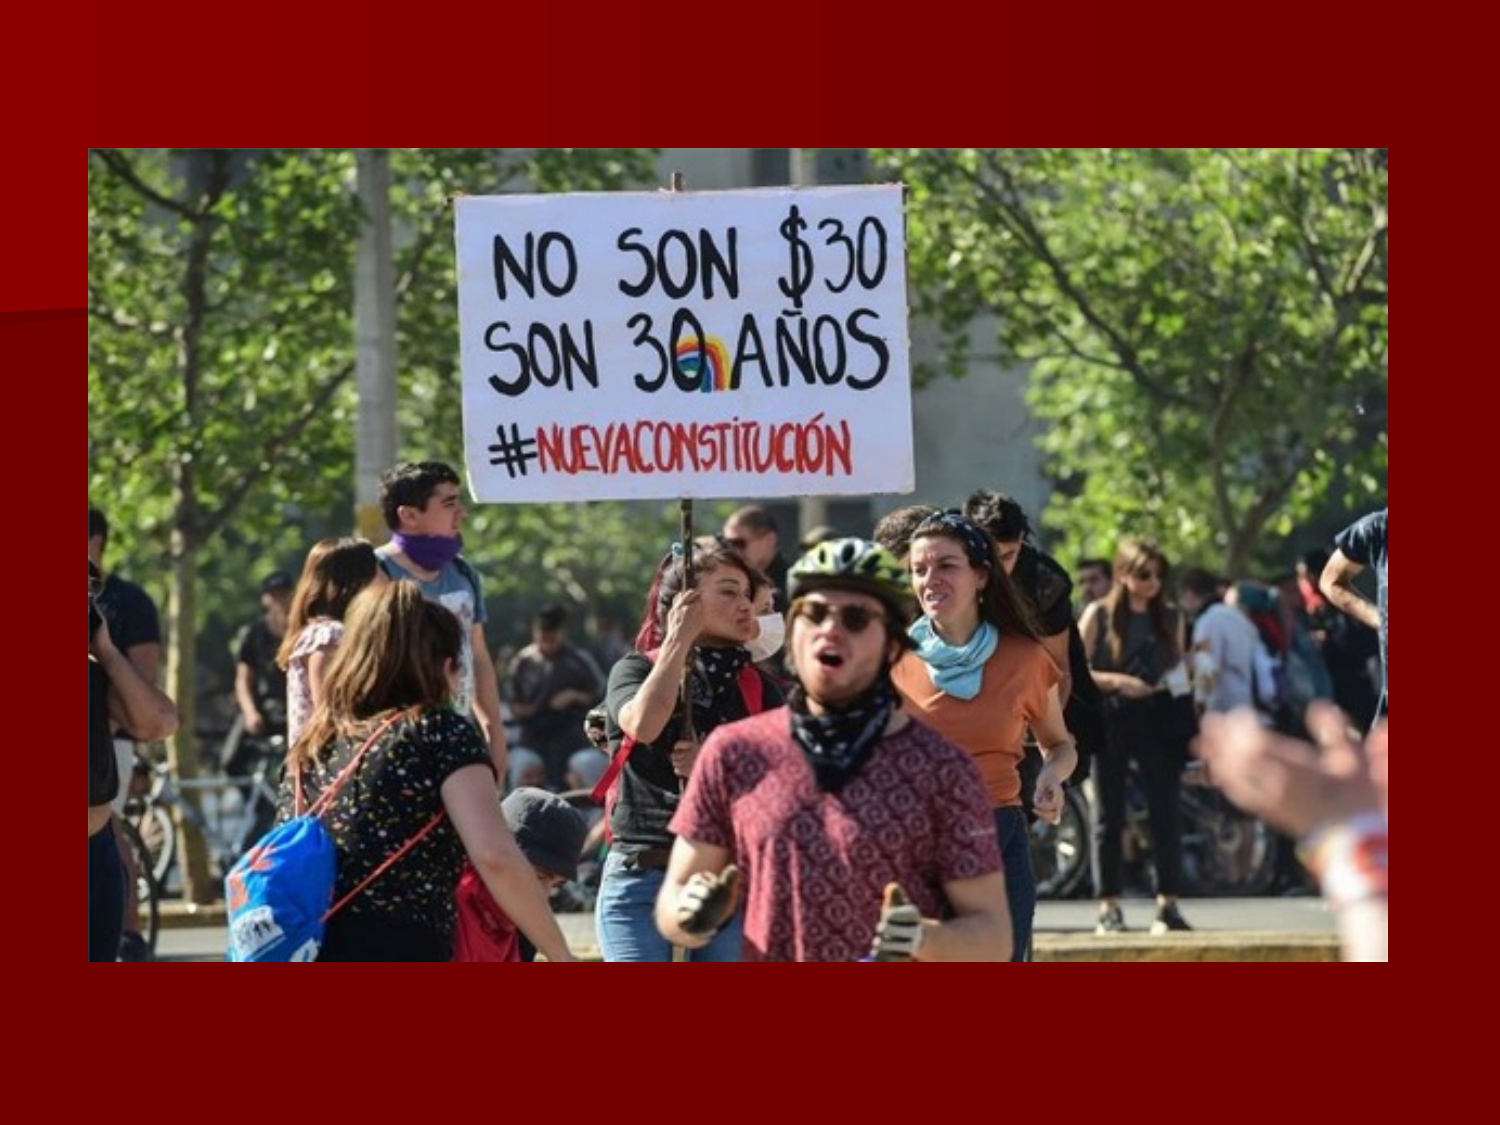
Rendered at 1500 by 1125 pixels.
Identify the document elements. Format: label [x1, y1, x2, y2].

picture [88, 148, 1389, 962]
